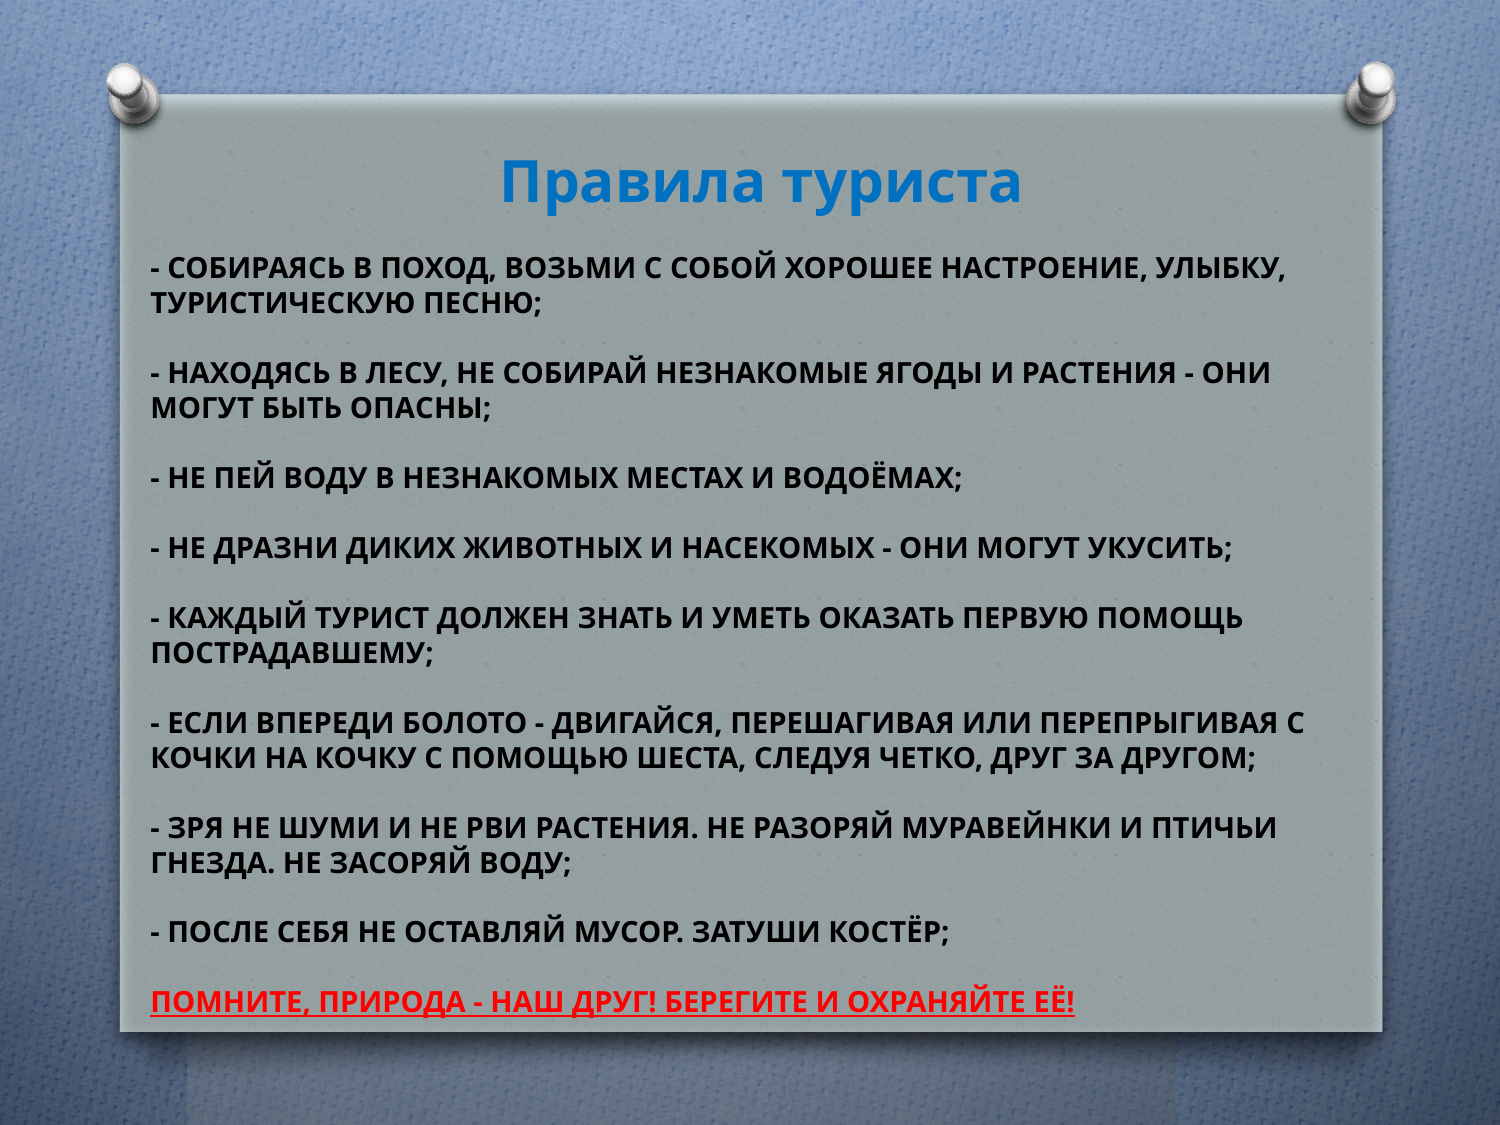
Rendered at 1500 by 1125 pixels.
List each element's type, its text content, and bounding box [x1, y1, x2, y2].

picture [1317, 35, 1439, 142]
picture [75, 29, 198, 142]
text_box Правила туриста - СОБИРАЯСЬ В ПОХОД, ВОЗЬМИ С СОБОЙ ХОРОШЕЕ НАСТРОЕНИЕ, УЛЫБКУ, ТУРИСТИЧЕСКУЮ ПЕСНЮ; - НАХОДЯСЬ В ЛЕСУ, НЕ СОБИРАЙ НЕЗНАКОМЫЕ ЯГОДЫ И РАСТЕНИЯ - ОНИ МОГУТ БЫТЬ ОПАСНЫ; - НЕ ПЕЙ ВОДУ В НЕЗНАКОМЫХ МЕСТАХ И ВОДОЁМАХ; - НЕ ДРАЗНИ ДИКИХ ЖИВОТНЫХ И НАСЕКОМЫХ - ОНИ МОГУТ УКУСИТЬ; - КАЖДЫЙ ТУРИСТ ДОЛЖЕН ЗНАТЬ И УМЕТЬ ОКАЗАТЬ ПЕРВУЮ ПОМОЩЬ ПОСТРАДАВШЕМУ; - ЕСЛИ ВПЕРЕДИ БОЛОТО - ДВИГАЙСЯ, ПЕРЕШАГИВАЯ ИЛИ ПЕРЕПРЫГИВАЯ С КОЧКИ НА КОЧКУ С ПОМОЩЬЮ ШЕСТА, СЛЕДУЯ ЧЕТКО, ДРУГ ЗА ДРУГОМ; - ЗРЯ НЕ ШУМИ И НЕ РВИ РАСТЕНИЯ. НЕ РАЗОРЯЙ МУРАВЕЙНКИ И ПТИЧЬИ ГНЕЗДА. НЕ ЗАСОРЯЙ ВОДУ; - ПОСЛЕ СЕБЯ НЕ ОСТАВЛЯЙ МУСОР. ЗАТУШИ КОСТЁР; ПОМНИТЕ, ПРИРОДА - НАШ ДРУГ! БЕРЕГИТЕ И ОХРАНЯЙТЕ ЕЁ! [135, 137, 1388, 1117]
